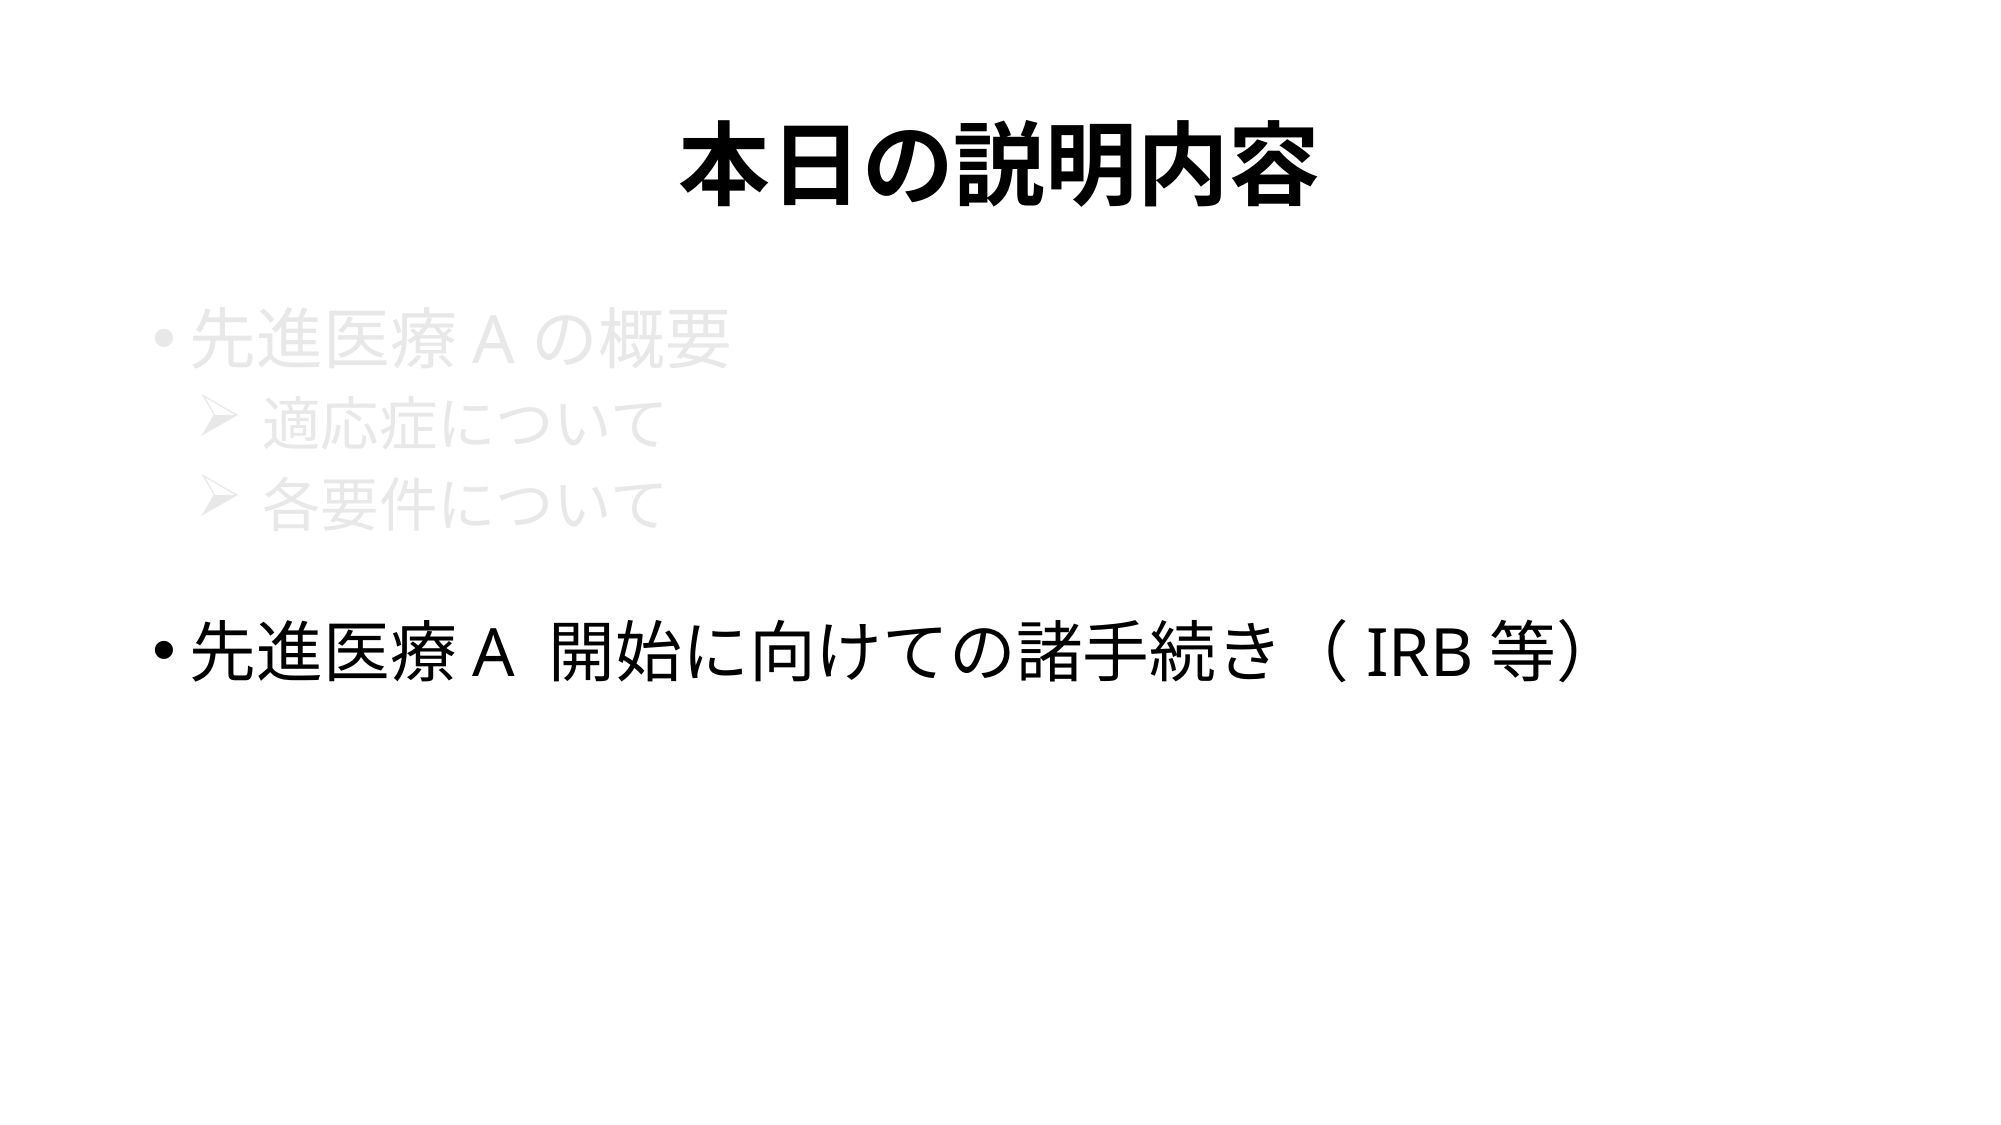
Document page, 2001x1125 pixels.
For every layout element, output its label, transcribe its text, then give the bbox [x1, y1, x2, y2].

title 本日の説明内容 [137, 59, 1863, 278]
list 先進医療Aの概要 適応症について 各要件について 先進医療A 開始に向けての諸手続き（IRB等） [137, 299, 1884, 1014]
